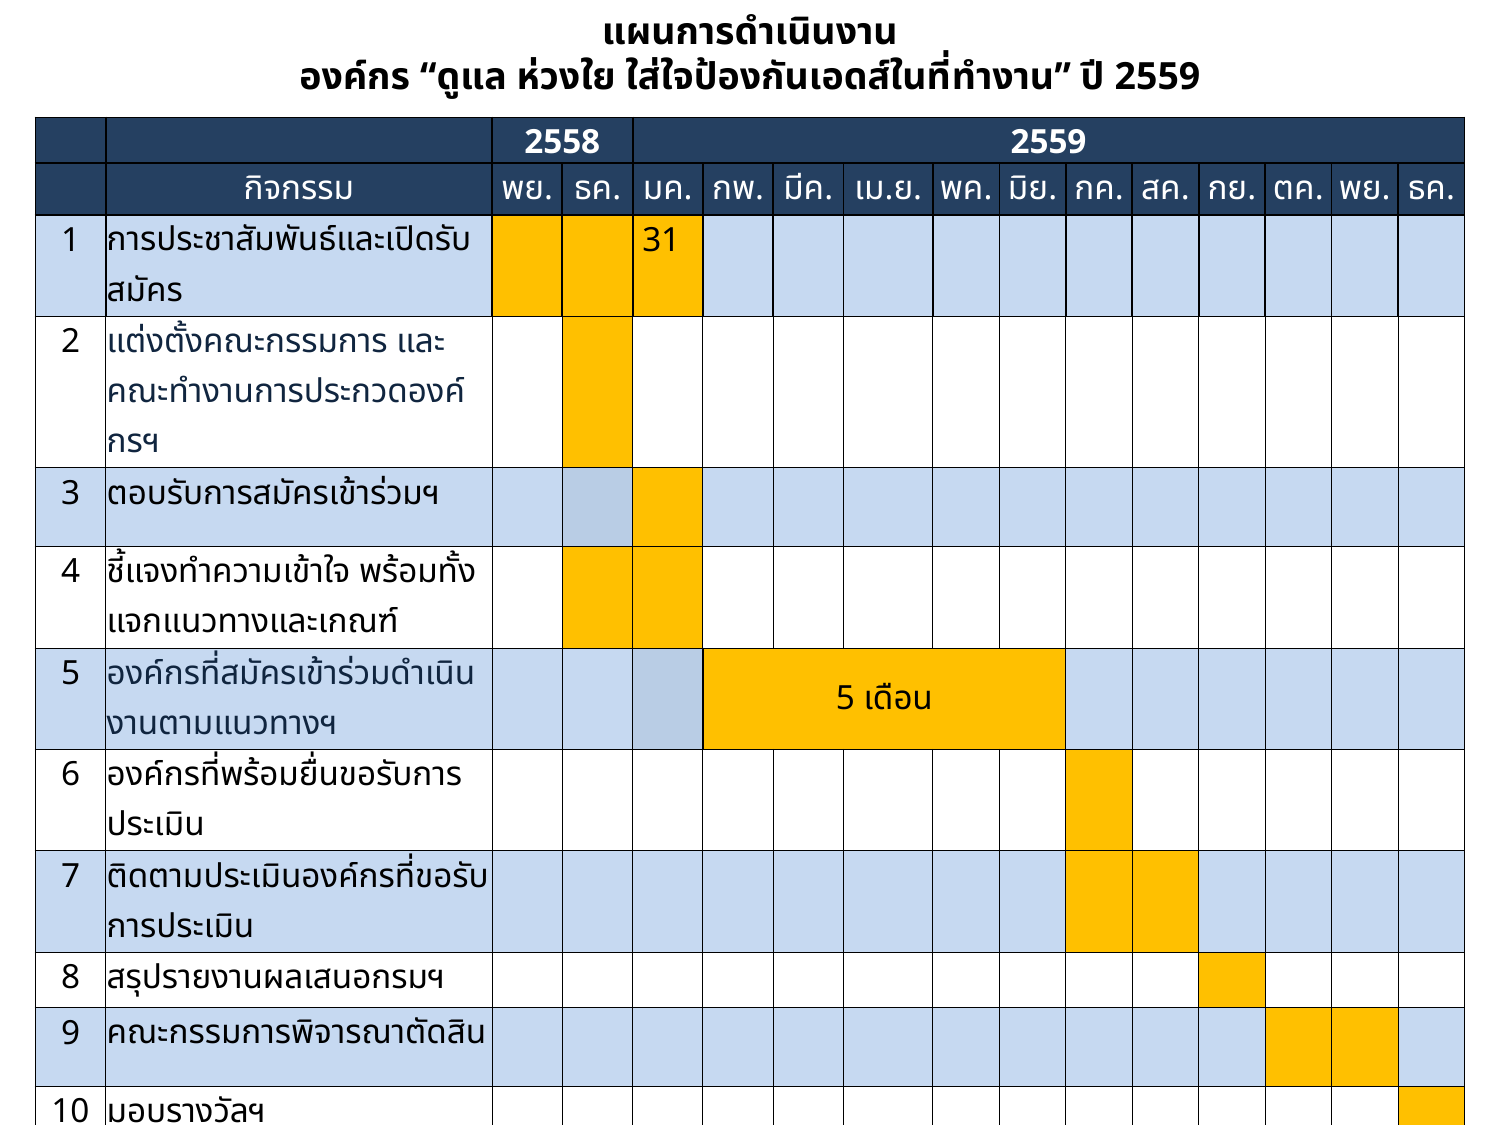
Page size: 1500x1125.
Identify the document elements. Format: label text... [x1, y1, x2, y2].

table_cell [703, 750, 773, 850]
table_cell [703, 547, 773, 648]
table_cell [1399, 750, 1464, 850]
table_cell [703, 468, 773, 546]
table_cell 5 เดือน [704, 649, 1065, 749]
table_cell การประชาสัมพันธ์และเปิดรับสมัคร [107, 216, 491, 316]
table_header 2558 [493, 118, 632, 162]
table_cell [1332, 851, 1398, 952]
table_cell [1066, 750, 1132, 850]
table_cell [1133, 649, 1198, 749]
table_cell [563, 1087, 632, 1125]
table_cell [844, 468, 932, 546]
table_cell [633, 468, 702, 546]
table_cell [844, 1087, 932, 1125]
table_cell [1332, 547, 1398, 648]
table_cell [1066, 1008, 1132, 1086]
table_cell กิจกรรม [107, 164, 491, 214]
table_cell [633, 953, 702, 1007]
table_cell องค์กรที่สมัครเข้าร่วมดำเนินงานตามแนวทางฯ [106, 649, 492, 749]
table_cell [703, 1087, 773, 1125]
table_cell [704, 216, 772, 316]
table_cell กย. [1200, 164, 1264, 214]
table_cell [1199, 851, 1265, 952]
table_cell [1133, 317, 1198, 467]
table_cell มอบรางวัลฯ [106, 1087, 492, 1125]
table_cell แต่งตั้งคณะกรรมการ และคณะทำงานการประกวดองค์กรฯ [106, 317, 492, 467]
table_cell [1266, 216, 1331, 316]
table_cell [633, 1087, 702, 1125]
table_cell [1199, 649, 1265, 749]
table_cell 3 [36, 468, 105, 546]
table_cell [933, 547, 999, 648]
table_cell [1332, 468, 1398, 546]
table_cell [493, 1008, 562, 1086]
table_cell [1000, 851, 1065, 952]
table_cell [703, 851, 773, 952]
table_cell [774, 1087, 843, 1125]
table_cell [493, 468, 562, 546]
table_cell [1399, 468, 1464, 546]
table_cell [844, 547, 932, 648]
table_cell พย. [493, 164, 561, 214]
table_cell 6 [36, 750, 105, 850]
table_cell [633, 649, 702, 749]
table_cell [844, 851, 932, 952]
table_cell [1000, 953, 1065, 1007]
table_cell [563, 1008, 632, 1086]
table_cell [1399, 851, 1464, 952]
table_cell [1067, 216, 1131, 316]
table_cell [774, 851, 843, 952]
table_cell [1399, 1008, 1464, 1086]
table_cell [633, 547, 702, 648]
table_cell [844, 1008, 932, 1086]
table_cell [563, 750, 632, 850]
table_cell [933, 750, 999, 850]
table_cell [563, 851, 632, 952]
table_cell [774, 1008, 843, 1086]
table_cell 8 [36, 953, 105, 1007]
table_cell [1332, 317, 1398, 467]
table_cell มิย. [1000, 164, 1065, 214]
table_cell [933, 1008, 999, 1086]
table_cell [1133, 216, 1198, 316]
table_cell [1133, 851, 1198, 952]
table_cell [844, 953, 932, 1007]
table_cell [1066, 468, 1132, 546]
table_cell [933, 317, 999, 467]
table_cell [1133, 547, 1198, 648]
table_cell 2 [36, 317, 105, 467]
table_cell [493, 851, 562, 952]
table_cell [1266, 317, 1331, 467]
table_cell [1266, 1087, 1331, 1125]
table_cell [1266, 851, 1331, 952]
table_cell [1266, 649, 1331, 749]
table_cell [933, 468, 999, 546]
table_cell [934, 216, 999, 316]
table_cell [1000, 547, 1065, 648]
table_cell [844, 750, 932, 850]
table_cell [1200, 216, 1264, 316]
table_cell ชี้แจงทำความเข้าใจ พร้อมทั้งแจกแนวทางและเกณฑ์ [106, 547, 492, 648]
table_cell [563, 317, 632, 467]
table_cell [633, 1008, 702, 1086]
table_cell [1266, 468, 1331, 546]
table_cell [1066, 851, 1132, 952]
table_header 2559 [634, 118, 1464, 162]
table_cell [1000, 216, 1065, 316]
table_cell 31 [634, 216, 702, 316]
table_cell [1066, 1087, 1132, 1125]
table_cell [1133, 1087, 1198, 1125]
table_cell [1199, 547, 1265, 648]
table_cell [1399, 1087, 1464, 1125]
table_cell [1133, 1008, 1198, 1086]
table_cell [774, 547, 843, 648]
table_cell ตอบรับการสมัครเข้าร่วมฯ [106, 468, 492, 546]
table_cell [1066, 649, 1132, 749]
table_cell [703, 317, 773, 467]
table_cell 9 [36, 1008, 105, 1086]
table_cell [1399, 649, 1464, 749]
table_cell [774, 468, 843, 546]
table_cell [844, 317, 932, 467]
table_cell [1133, 953, 1198, 1007]
table_cell กค. [1067, 164, 1131, 214]
table_cell [703, 953, 773, 1007]
table_cell [1000, 750, 1065, 850]
table_cell [933, 953, 999, 1007]
table_cell [1199, 1008, 1265, 1086]
table_cell [703, 1008, 773, 1086]
table_cell [633, 851, 702, 952]
text_box แผนการดำเนินงาน องค์กร “ดูแล ห่วงใย ใส่ใจป้องกันเอดส์ในที่ทำงาน” ปี 2559 [0, 0, 1500, 105]
table_cell [1332, 216, 1397, 316]
table_cell [1066, 953, 1132, 1007]
table_cell [774, 953, 843, 1007]
table_cell [1266, 750, 1331, 850]
table_cell [493, 649, 562, 749]
table_cell [493, 317, 562, 467]
table_cell [1332, 1008, 1398, 1086]
table_cell [1199, 468, 1265, 546]
table_cell [1066, 317, 1132, 467]
table_cell มีค. [774, 164, 843, 214]
table_cell เม.ย. [844, 164, 932, 214]
table_cell [633, 750, 702, 850]
table_cell [1199, 953, 1265, 1007]
table_cell [1399, 317, 1464, 467]
table_cell [493, 1087, 562, 1125]
table_cell [1399, 547, 1464, 648]
table_cell พย. [1332, 164, 1397, 214]
table_cell 7 [36, 851, 105, 952]
table_cell มค. [634, 164, 702, 214]
table_cell [36, 164, 105, 214]
table_cell ตค. [1266, 164, 1331, 214]
table_cell [1000, 468, 1065, 546]
table_cell [933, 851, 999, 952]
table_cell [633, 317, 702, 467]
table_cell [1332, 750, 1398, 850]
table_cell [1000, 1008, 1065, 1086]
table_cell [563, 468, 632, 546]
table_cell [493, 750, 562, 850]
table_cell [1000, 317, 1065, 467]
table_cell ธค. [1399, 164, 1464, 214]
table_cell [1066, 547, 1132, 648]
table_cell [1199, 317, 1265, 467]
table_cell [493, 216, 561, 316]
table_cell [1266, 953, 1331, 1007]
table_cell [844, 216, 932, 316]
table_cell [1332, 953, 1398, 1007]
table_cell [563, 649, 632, 749]
table_cell [1399, 216, 1464, 316]
table_cell [1399, 953, 1464, 1007]
table_cell สค. [1133, 164, 1198, 214]
table_cell [1133, 750, 1198, 850]
table_cell [1133, 468, 1198, 546]
table_cell [1199, 750, 1265, 850]
table_cell คณะกรรมการพิจารณาตัดสิน [106, 1008, 492, 1086]
table_cell 1 [36, 216, 105, 316]
table_cell [774, 216, 843, 316]
table_cell [1266, 547, 1331, 648]
table_cell [774, 317, 843, 467]
table_header [107, 118, 491, 162]
table_cell [563, 547, 632, 648]
table_cell ติดตามประเมินองค์กรที่ขอรับการประเมิน [106, 851, 492, 952]
table_cell [1332, 1087, 1398, 1125]
table_cell [563, 216, 632, 316]
table_cell [1332, 649, 1398, 749]
table_cell [493, 547, 562, 648]
table_cell 5 [36, 649, 105, 749]
table_cell 4 [36, 547, 105, 648]
table_cell [933, 1087, 999, 1125]
table_cell พค. [934, 164, 999, 214]
table_cell [1266, 1008, 1331, 1086]
table_cell [774, 750, 843, 850]
table_cell [1199, 1087, 1265, 1125]
table_cell ธค. [563, 164, 632, 214]
table_cell กพ. [704, 164, 772, 214]
table_cell [1000, 1087, 1065, 1125]
table_cell [493, 953, 562, 1007]
table_cell สรุปรายงานผลเสนอกรมฯ [106, 953, 492, 1007]
table_cell องค์กรที่พร้อมยื่นขอรับการประเมิน [106, 750, 492, 850]
table_cell 10 [36, 1087, 105, 1125]
table_header [36, 118, 105, 162]
table_cell [563, 953, 632, 1007]
